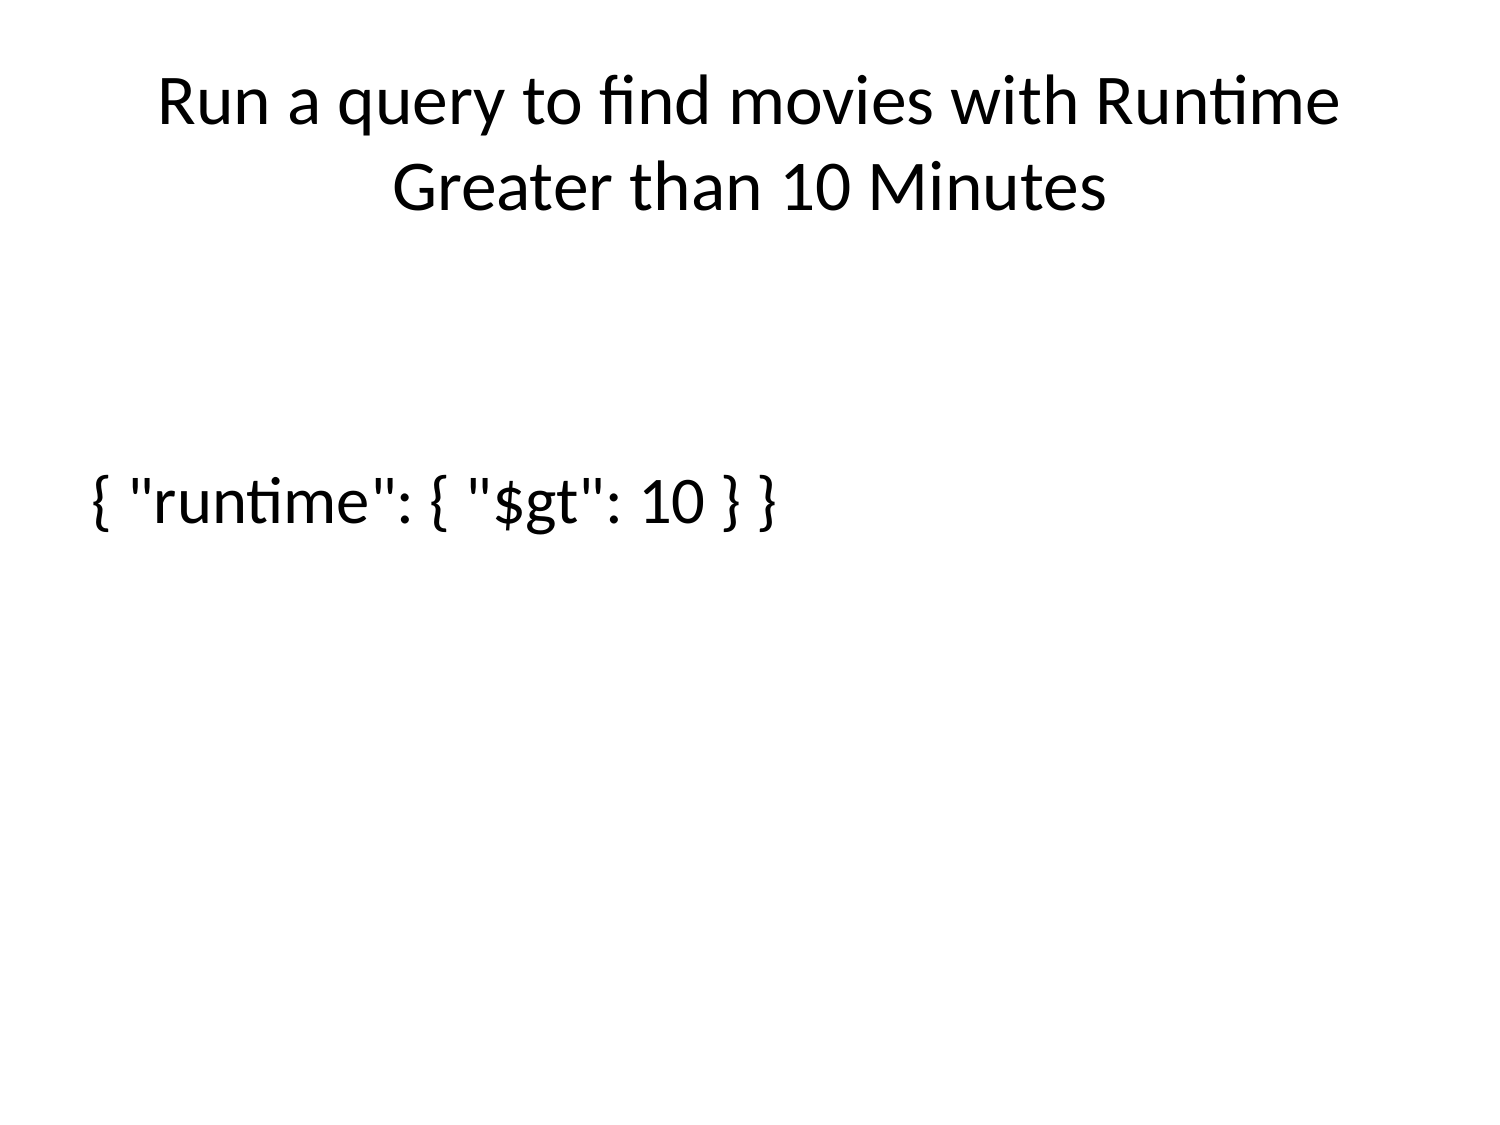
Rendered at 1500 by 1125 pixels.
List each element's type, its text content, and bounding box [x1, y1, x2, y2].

list { "runtime": { "$gt": 10 } } [75, 262, 1425, 1005]
title Run a query to find movies with Runtime Greater than 10 Minutes [75, 45, 1425, 233]
